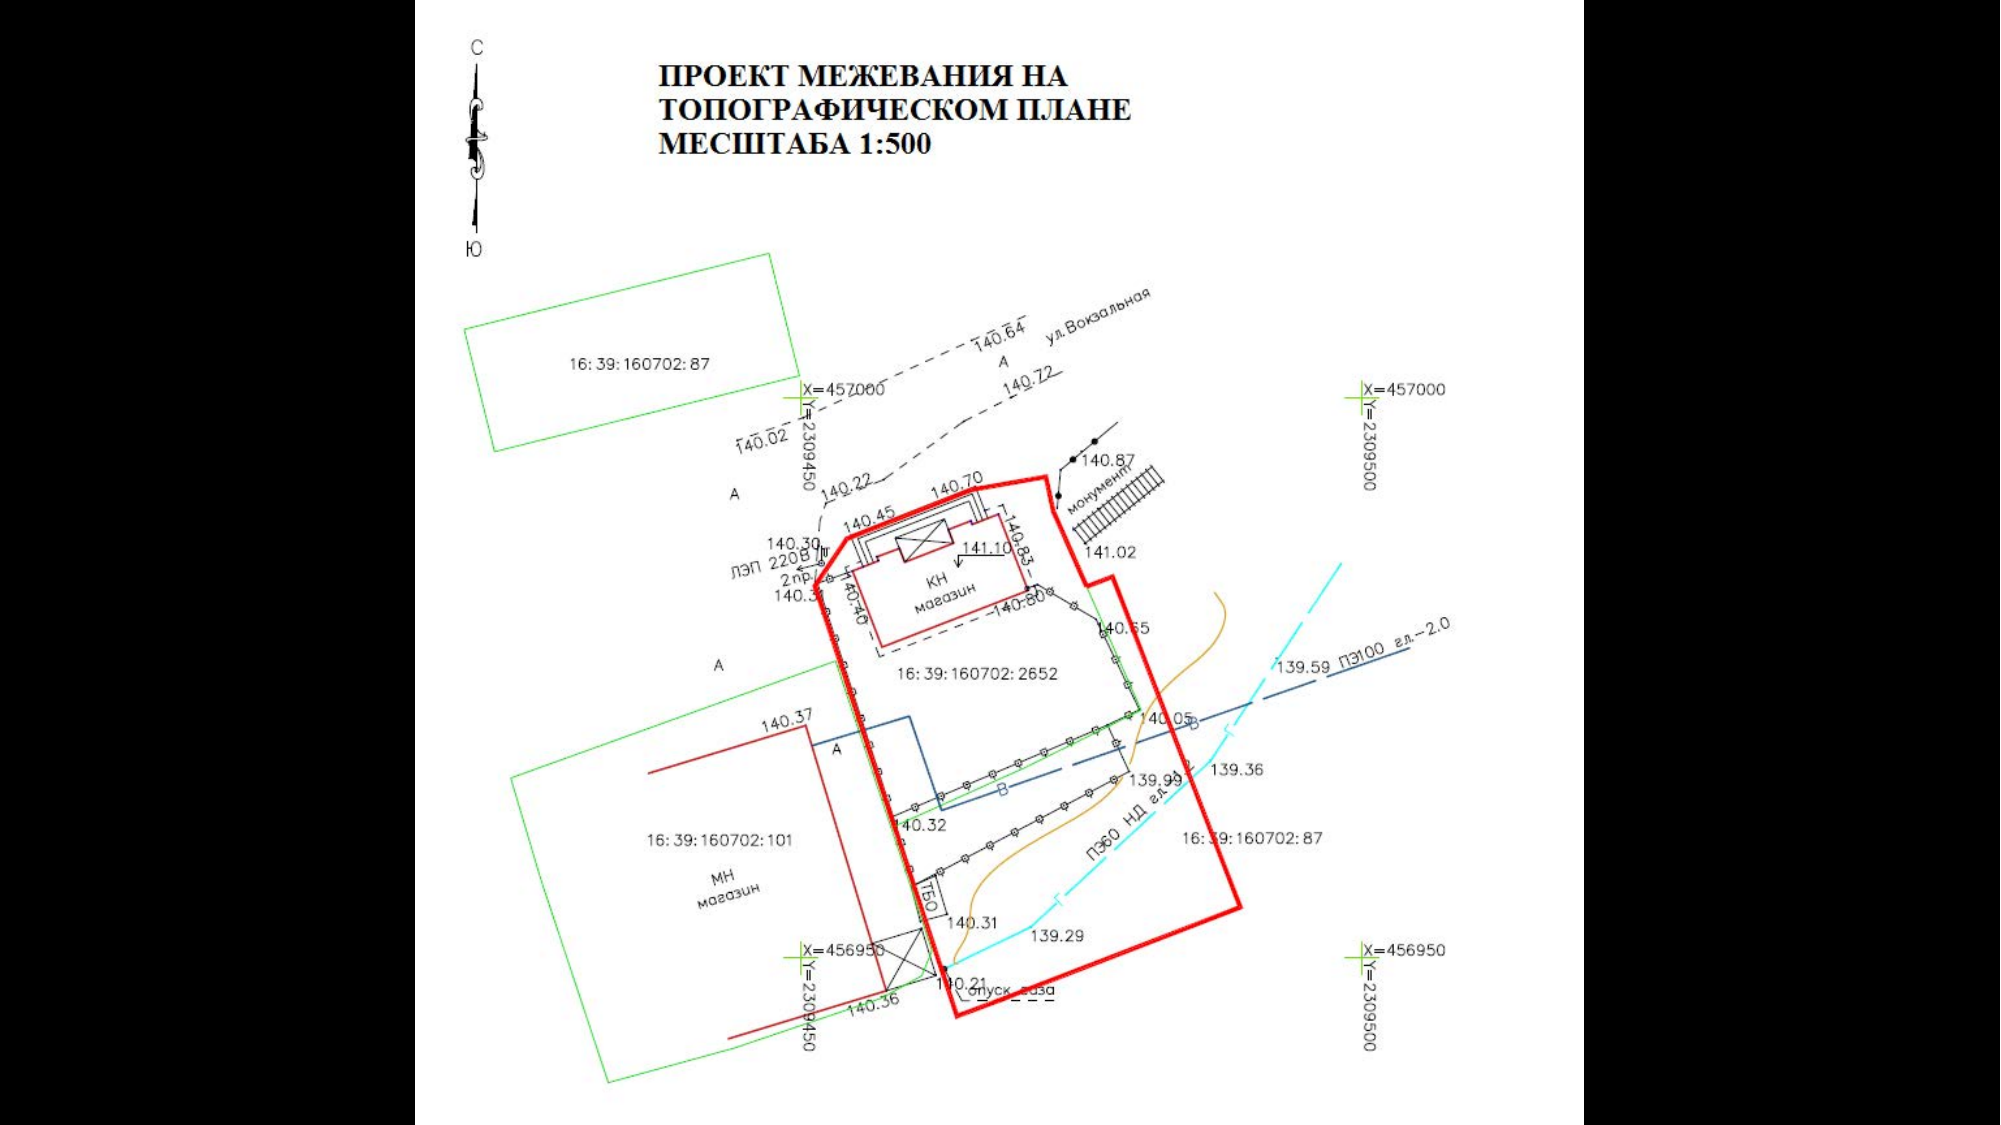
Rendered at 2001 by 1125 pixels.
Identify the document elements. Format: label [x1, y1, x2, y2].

picture [415, 0, 1584, 1125]
